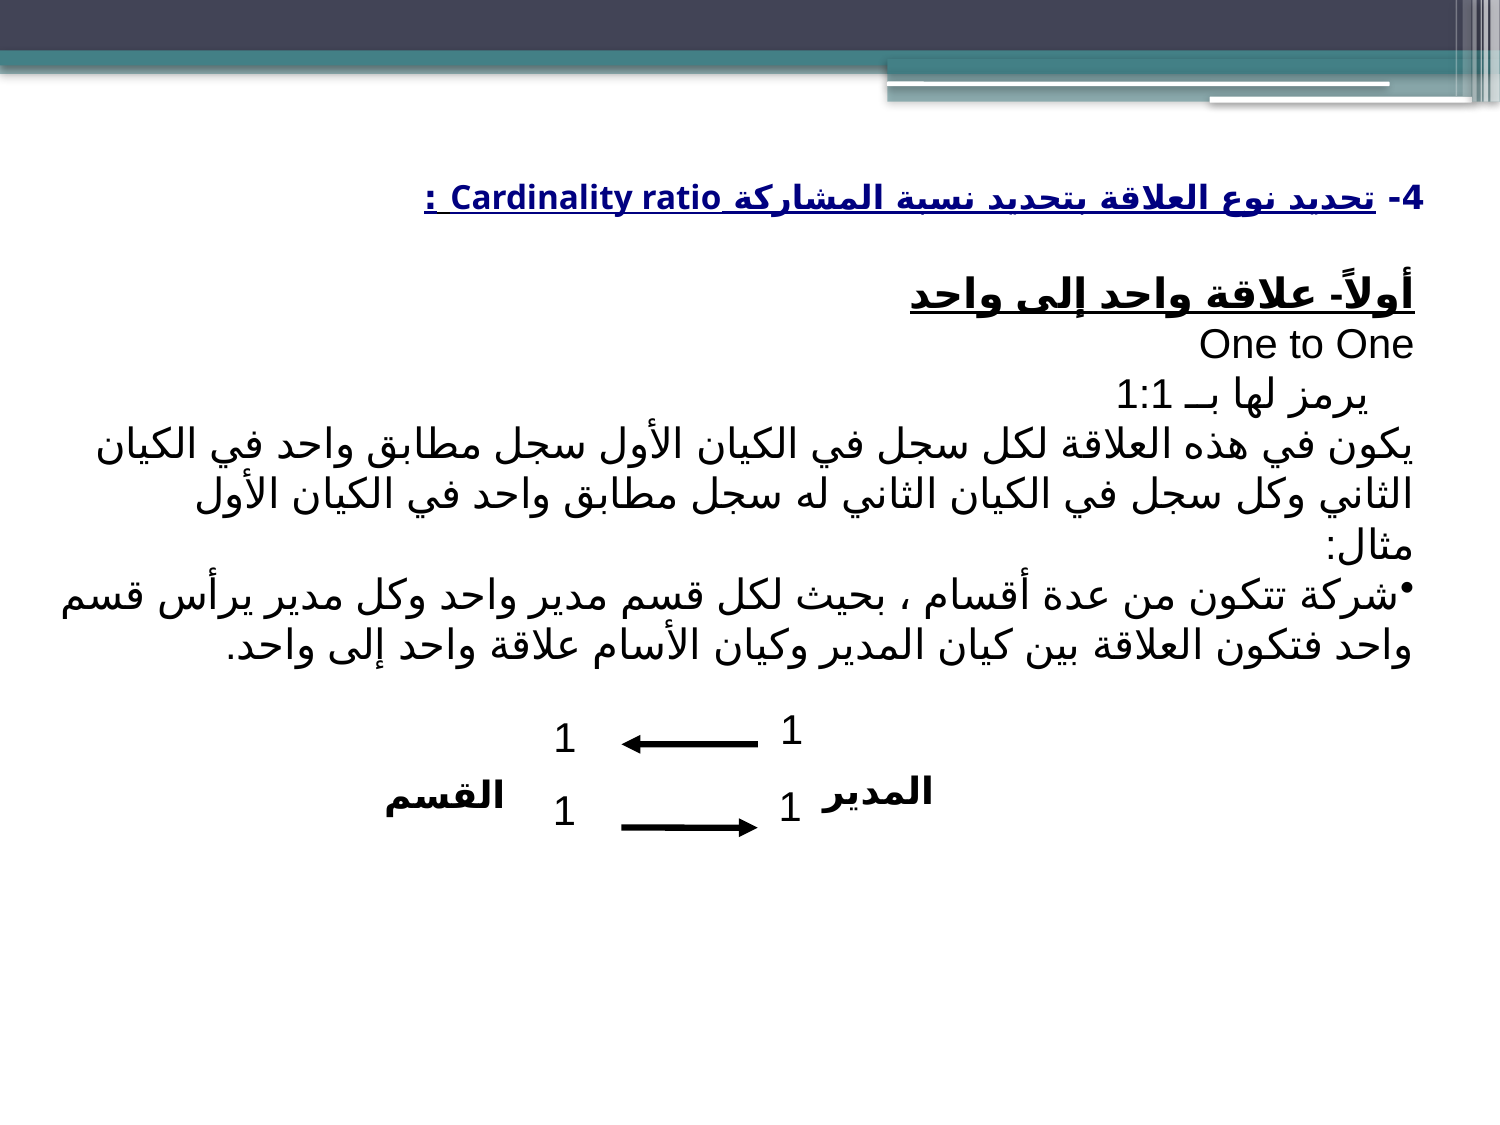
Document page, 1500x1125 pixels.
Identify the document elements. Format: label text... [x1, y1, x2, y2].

text_box أولاً- علاقة واحد إلى واحد One to One يرمز لها بــ 1:1 يكون في هذه العلاقة لكل سجل في الكيان الأول سجل مطابق واحد في الكيان الثاني وكل سجل في الكيان الثاني له سجل مطابق واحد في الكيان الأول مثال: شركة تتكون من عدة أقسام ، بحيث لكل قسم مدير واحد وكل مدير يرأس قسم واحد فتكون العلاقة بين كيان المدير وكيان الأسام علاقة واحد إلى واحد. [35, 259, 1430, 675]
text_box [234, 679, 1100, 905]
text_box 4- تحديد نوع العلاقة بتحديد نسبة المشاركة Cardinality ratio : [386, 164, 1440, 225]
